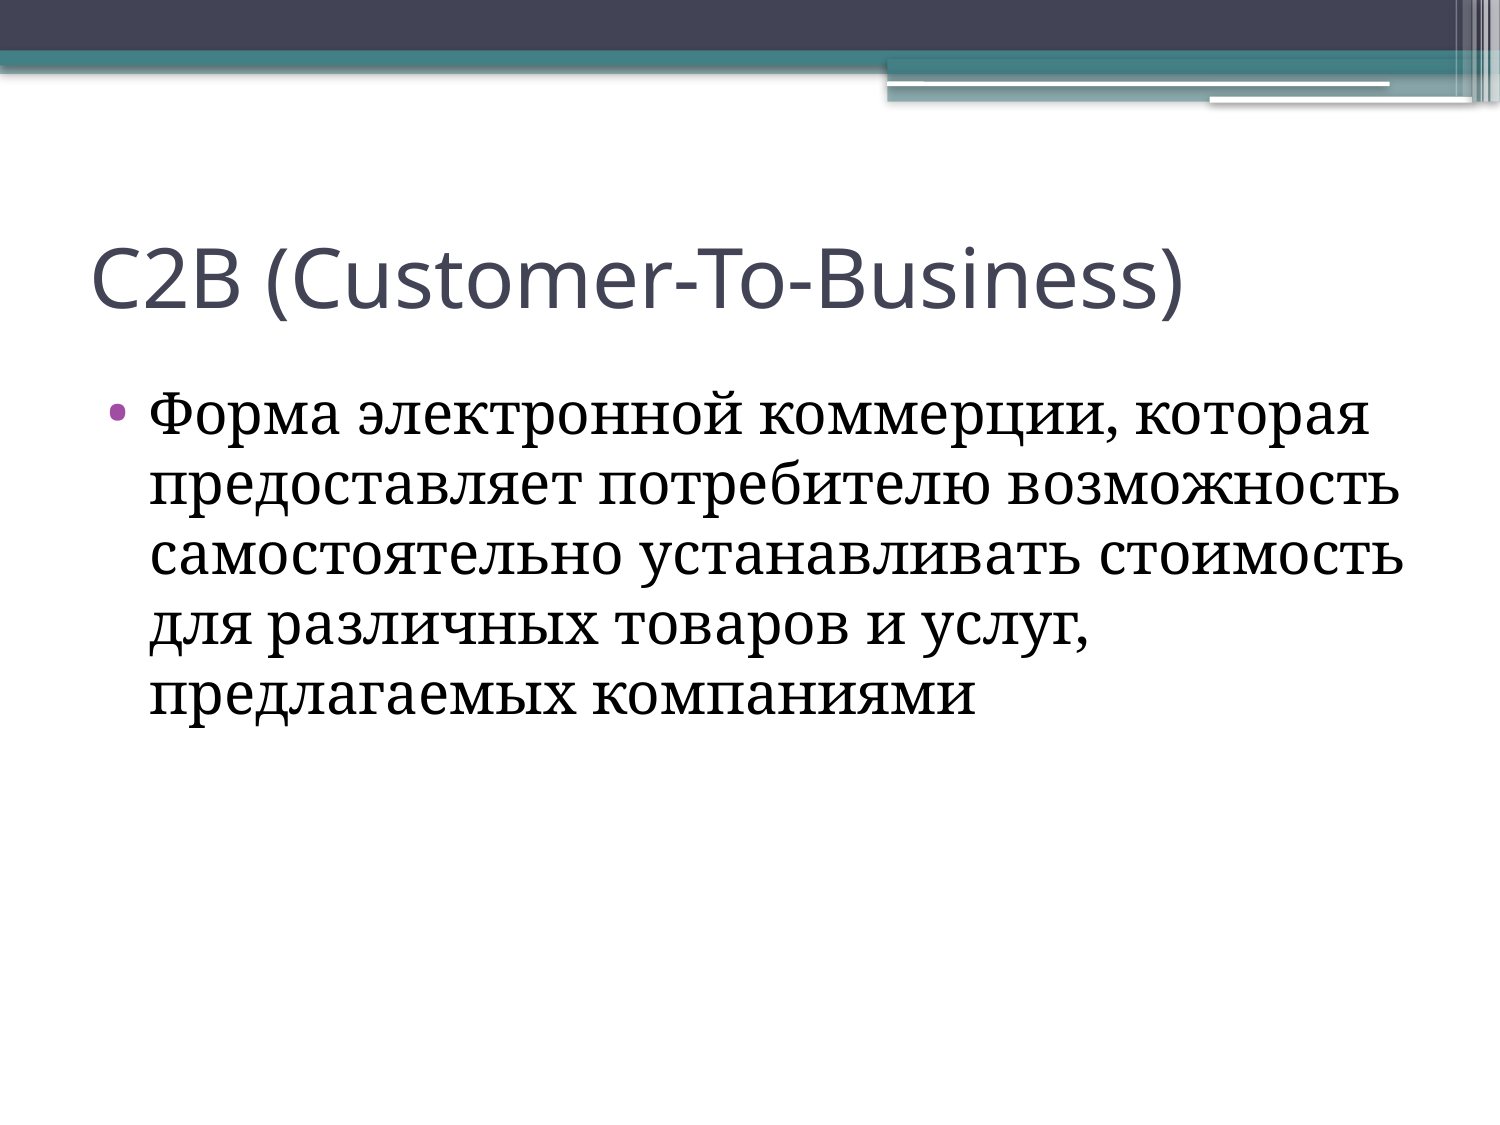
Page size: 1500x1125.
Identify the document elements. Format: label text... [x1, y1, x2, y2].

list Форма электронной коммерции, которая предоставляет потребителю возможность самостоятельно устанавливать стоимость для различных товаров и услуг, предлагаемых компаниями [75, 368, 1425, 1079]
title C2B (Customer-To-Business) [75, 187, 1425, 363]
